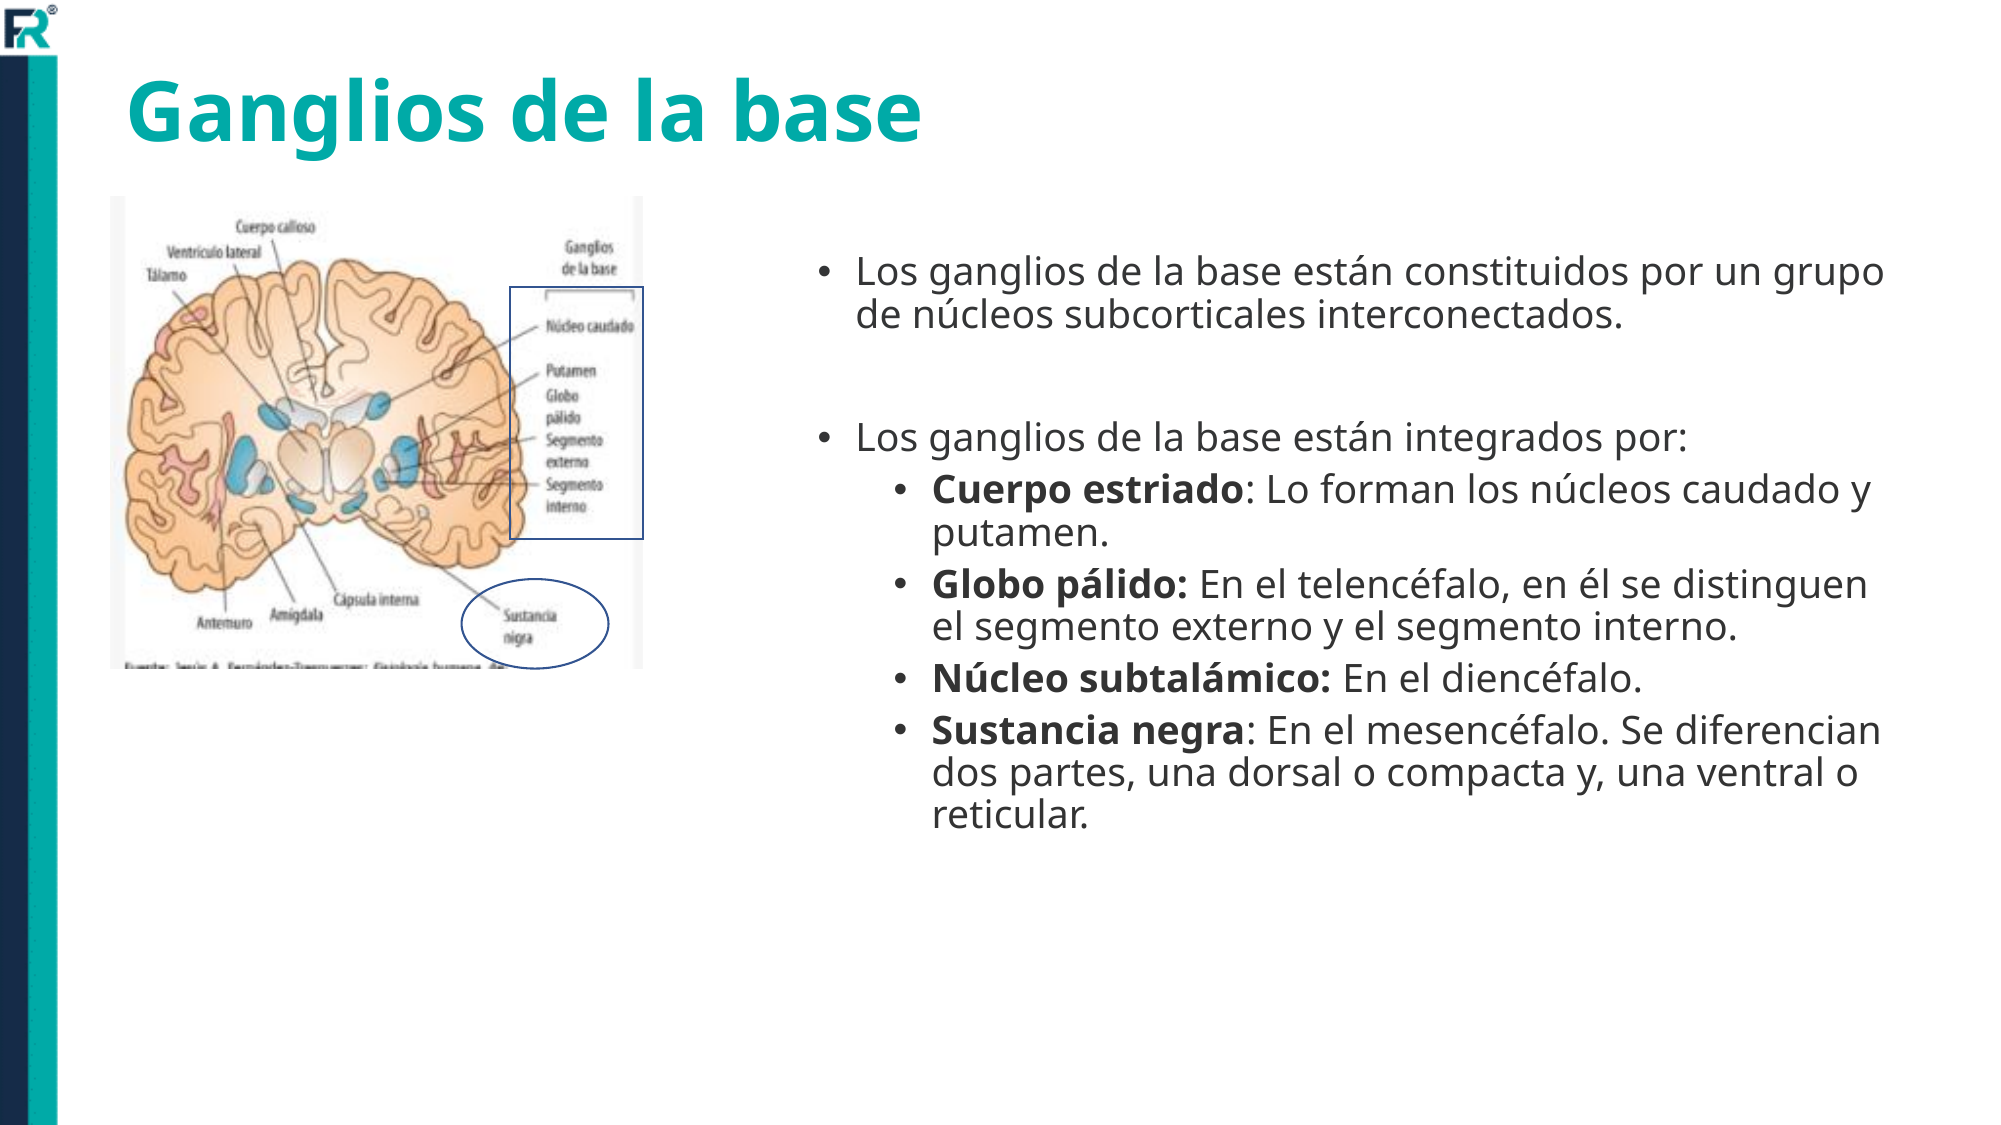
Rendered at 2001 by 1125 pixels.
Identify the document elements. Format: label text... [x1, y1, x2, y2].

picture [0, 0, 2001, 1125]
title Ganglios de la base [110, 6, 1836, 224]
list Los ganglios de la base están constituidos por un grupo de núcleos subcorticales interconectados. Los ganglios de la base están integrados por: Cuerpo estriado: Lo forman los núcleos caudado y putamen. Globo pálido: En el telencéfalo, en él se distinguen el segmento externo y el segmento interno. Núcleo subtalámico: En el diencéfalo. Sustancia negra: En el mesencéfalo. Se diferencian dos partes, una dorsal o compacta y, una ventral o reticular. [802, 244, 1912, 959]
